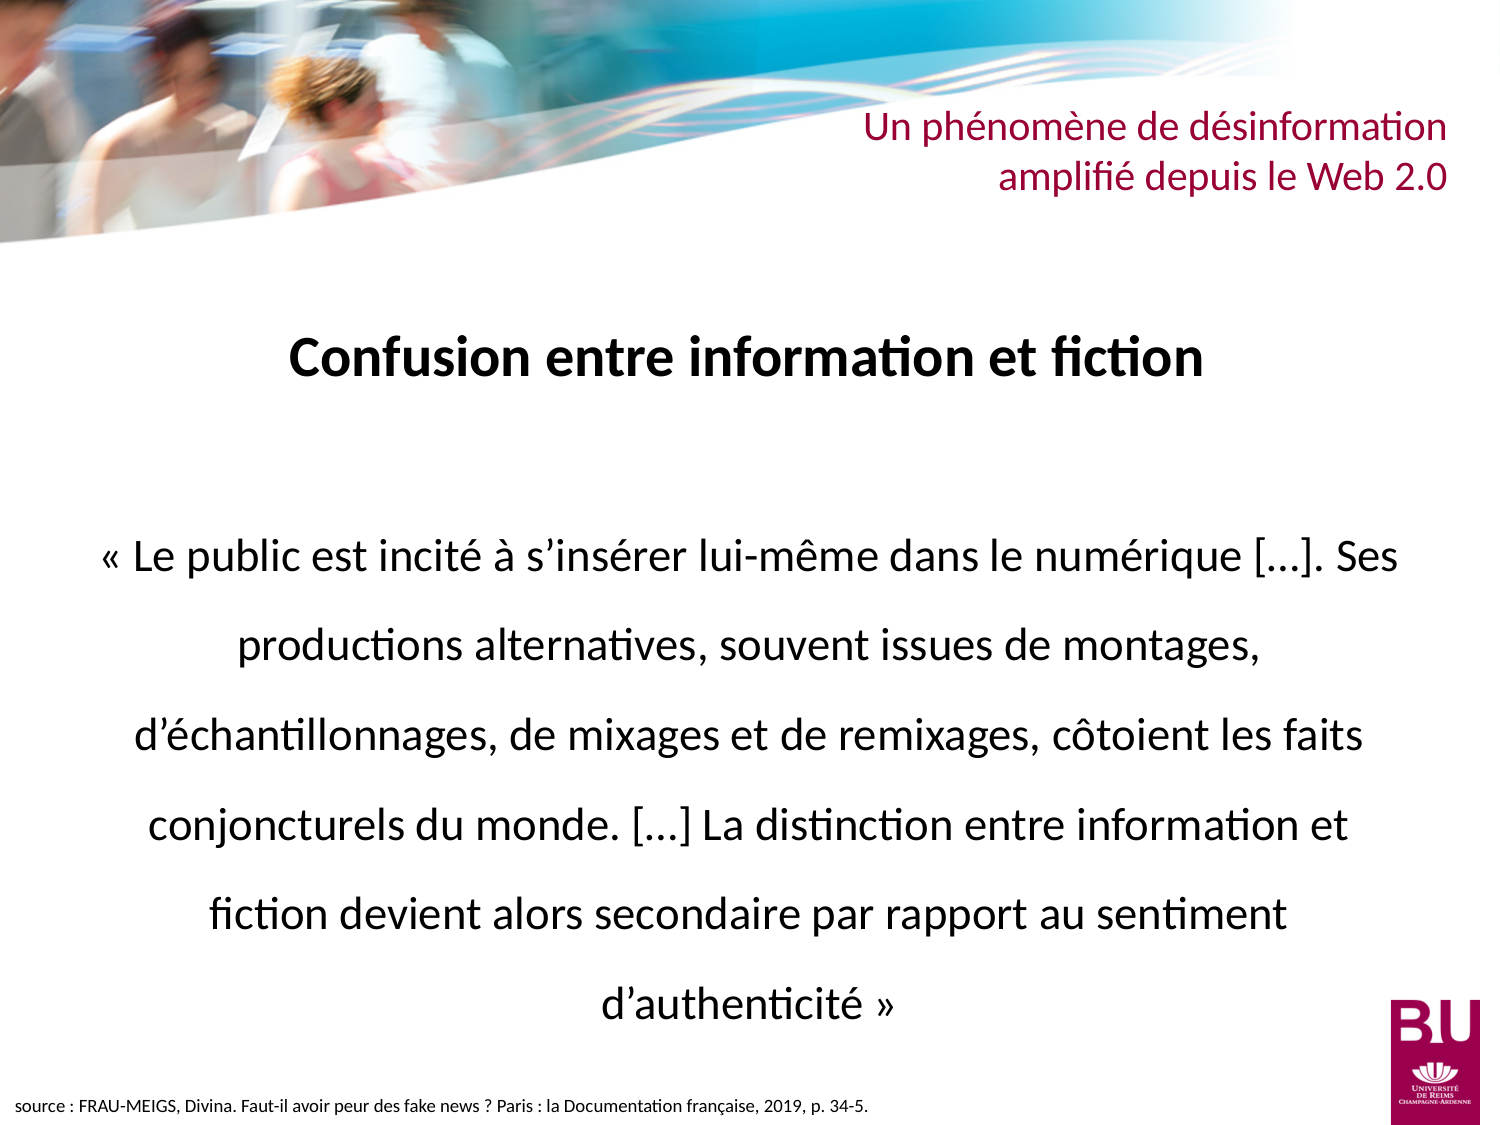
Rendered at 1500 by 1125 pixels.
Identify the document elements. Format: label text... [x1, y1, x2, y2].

text_box Confusion entre information et fiction [37, 310, 1457, 405]
text_box Un phénomène de désinformation amplifié depuis le Web 2.0 [112, 90, 1463, 207]
picture [0, 0, 1500, 1125]
text_box source : Frau-Meigs, Divina. Faut-il avoir peur des fake news ? Paris : la Documentation française, 2019, p. 34-5. [0, 1085, 1388, 1124]
list « Le public est incité à s’insérer lui-même dans le numérique […]. Ses productions alternatives, souvent issues de montages, d’échantillonnages, de mixages et de remixages, côtoient les faits conjoncturels du monde. […] La distinction entre information et fiction devient alors secondaire par rapport au sentiment d’authenticité » [75, 483, 1425, 1039]
